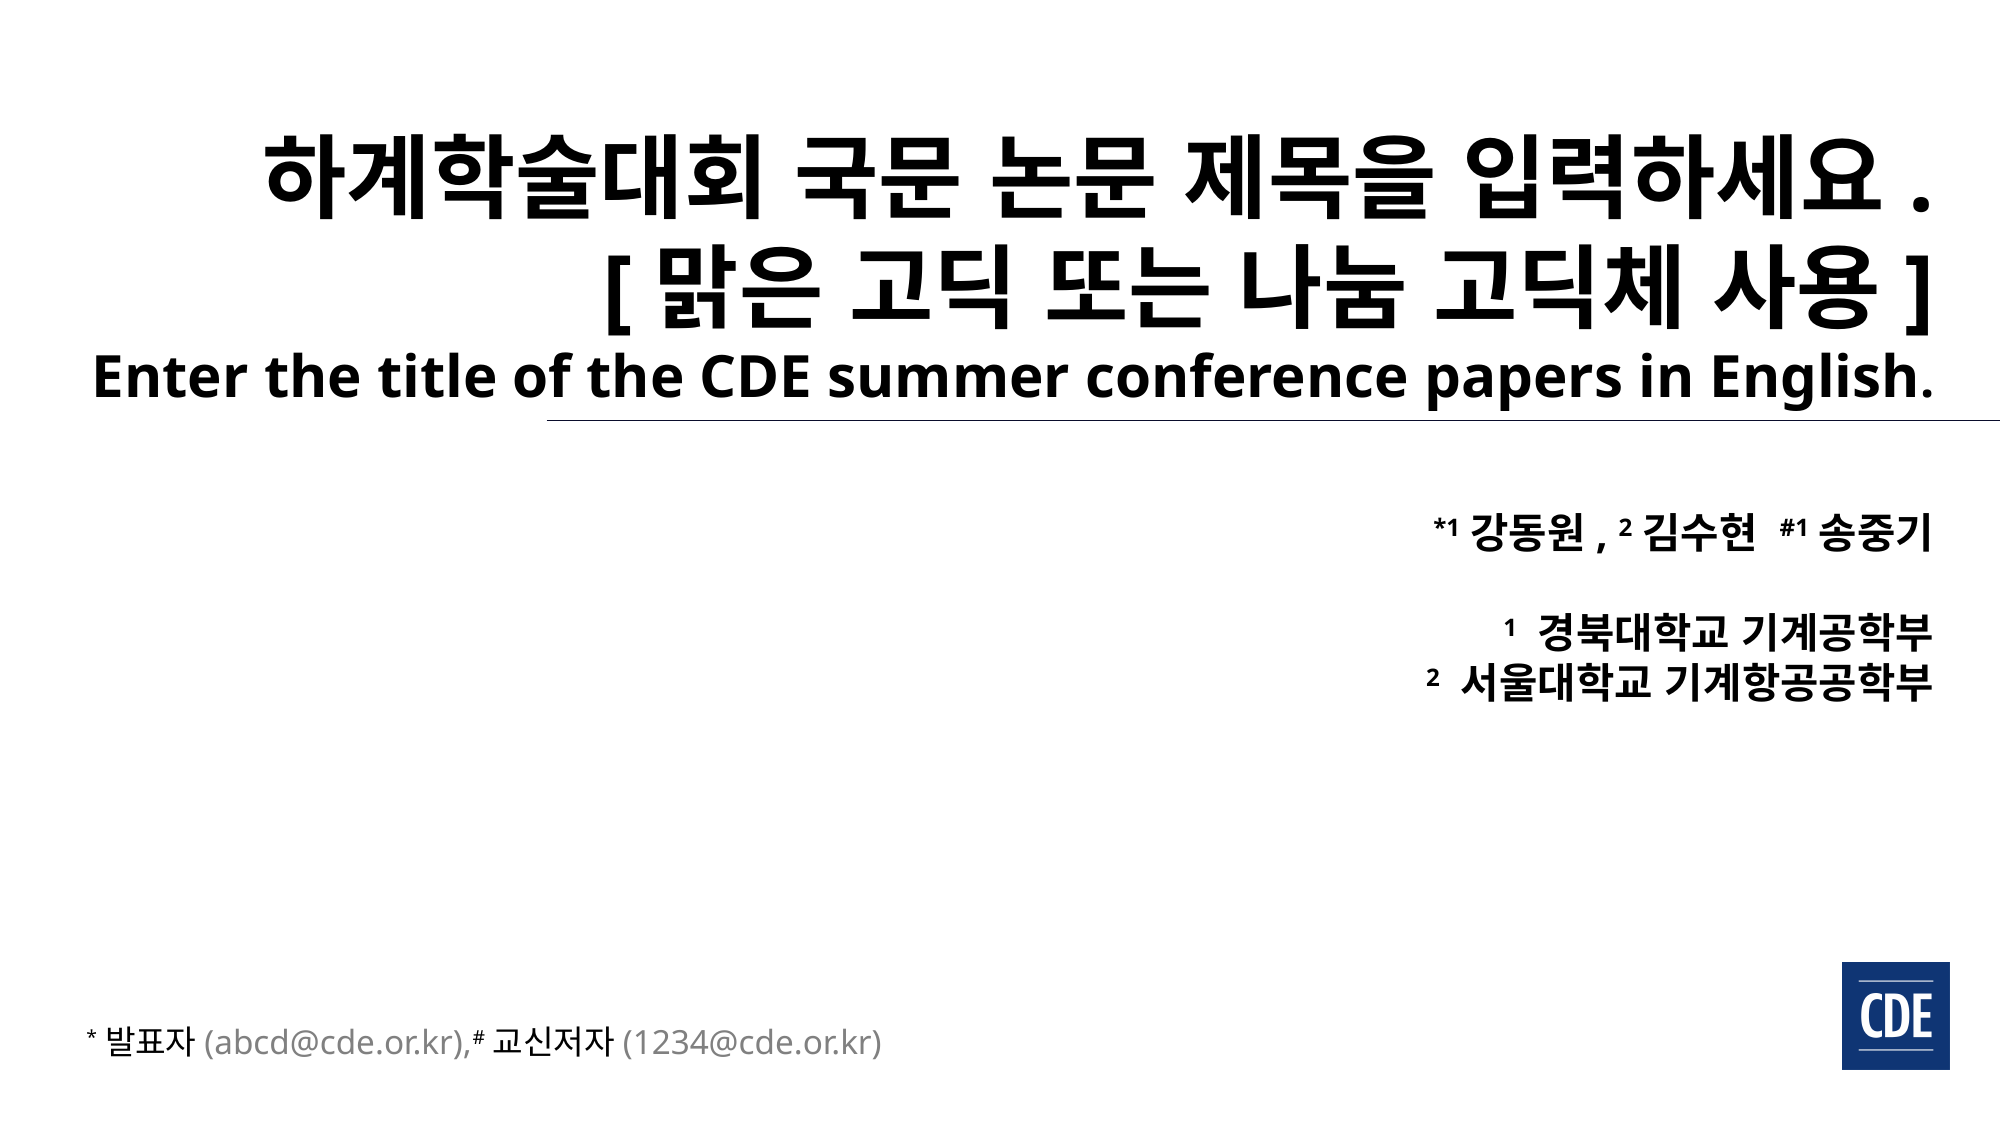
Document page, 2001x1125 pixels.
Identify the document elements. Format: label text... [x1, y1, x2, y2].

text_box *1강동원, 2김수현 #1송중기 1 경북대학교 기계공학부 2 서울대학교 기계항공공학부 [745, 499, 1950, 715]
text_box *발표자(abcd@cde.or.kr),#교신저자(1234@cde.or.kr) [71, 1013, 1593, 1069]
text_box 하계학술대회 국문 논문 제목을 입력하세요. [맑은 고딕 또는 나눔 고딕체 사용] Enter the title of the CDE summer conference papers in English. [71, 112, 1950, 417]
picture [1842, 962, 1950, 1070]
